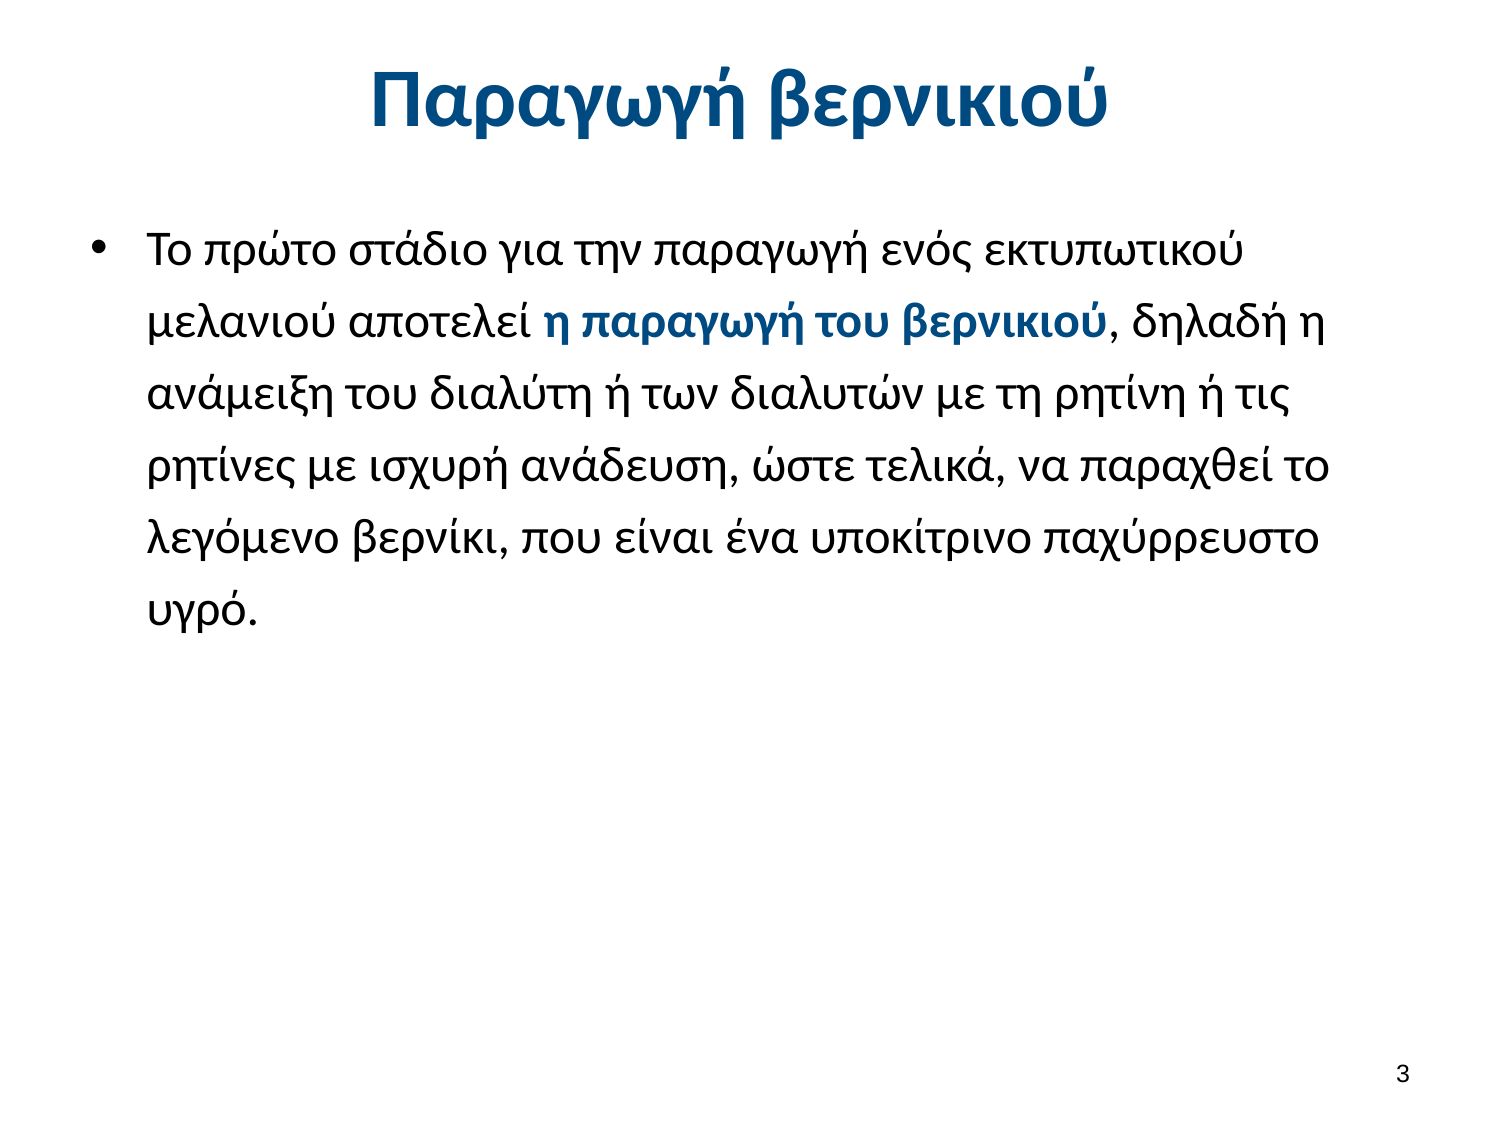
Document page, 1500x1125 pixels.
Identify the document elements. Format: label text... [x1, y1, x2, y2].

list Το πρώτο στάδιο για την παραγωγή ενός εκτυπωτικού μελανιού αποτελεί η παραγωγή του βερνικιού, δηλαδή η ανάμειξη του διαλύτη ή των διαλυτών με τη ρητίνη ή τις ρητίνες με ισχυρή ανάδευση, ώστε τελικά, να παραχθεί το λεγόμενο βερνίκι, που είναι ένα υποκίτρινο παχύρρευστο υγρό. [75, 196, 1425, 1024]
slide_number 2 [1074, 1042, 1425, 1103]
title Παραγωγή βερνικιού [0, 19, 1500, 169]
